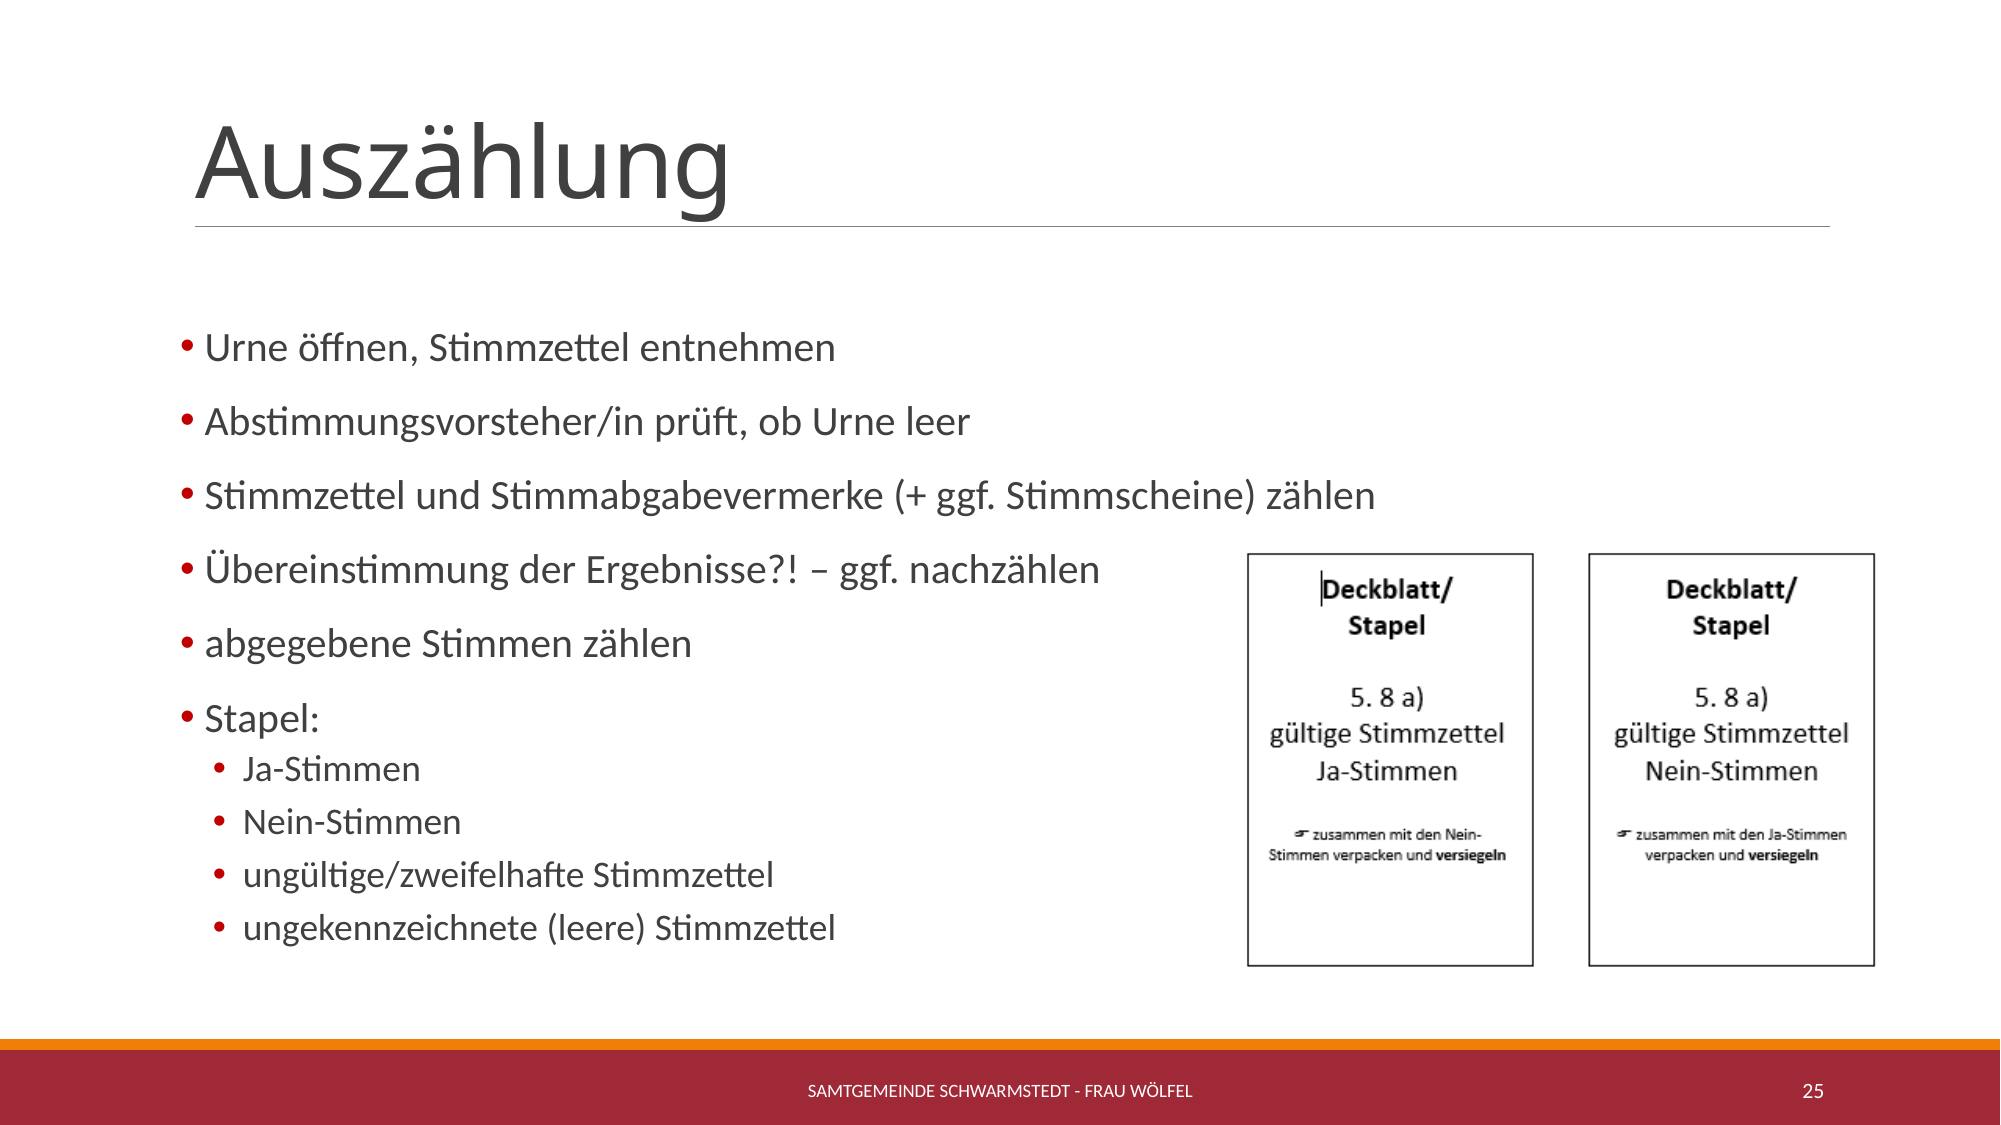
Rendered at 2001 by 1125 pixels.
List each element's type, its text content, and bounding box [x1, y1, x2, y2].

picture [1235, 541, 1894, 982]
slide_number 25 [1624, 1059, 1840, 1120]
footer Samtgemeinde Schwarmstedt - Frau Wölfel [604, 1059, 1396, 1120]
list Urne öffnen, Stimmzettel entnehmen Abstimmungsvorsteher/in prüft, ob Urne leer Stimmzettel und Stimmabgabevermerke (+ ggf. Stimmscheine) zählen Übereinstimmung der Ergebnisse?! – ggf. nachzählen abgegebene Stimmen zählen Stapel: Ja-Stimmen Nein-Stimmen ungültige/zweifelhafte Stimmzettel ungekennzeichnete (leere) Stimmzettel [180, 238, 1830, 1025]
title Auszählung [180, 47, 1830, 227]
